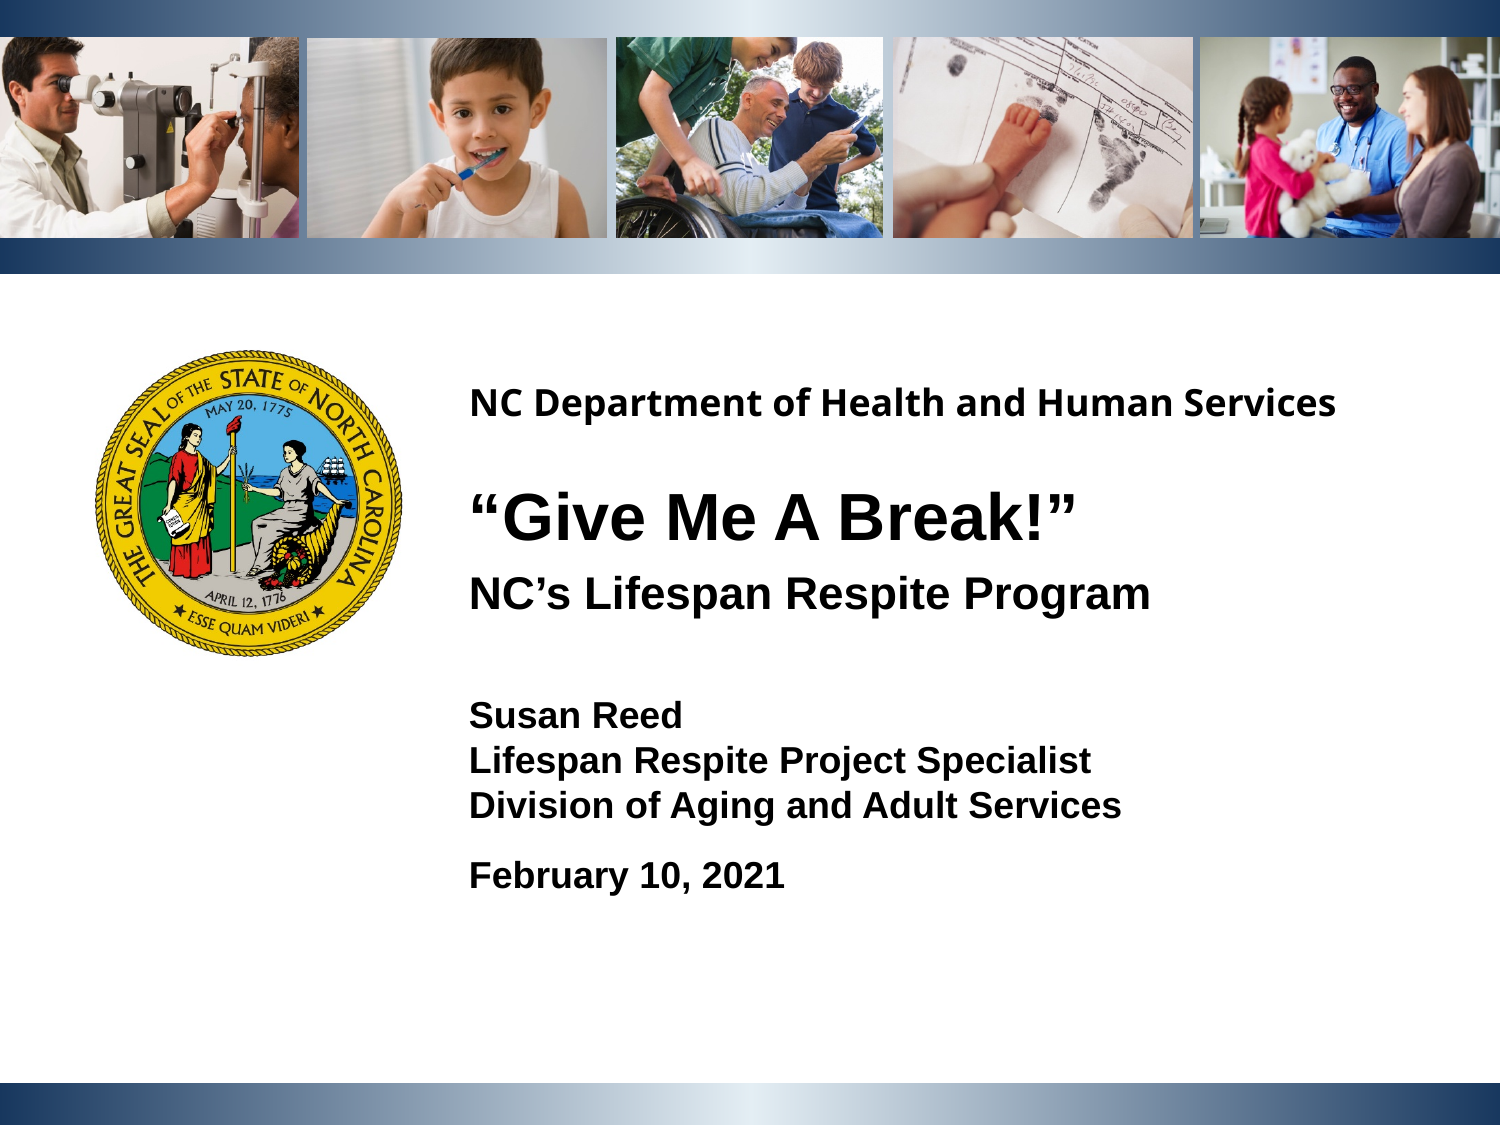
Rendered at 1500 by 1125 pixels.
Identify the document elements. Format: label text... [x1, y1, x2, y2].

list February 10, 2021 [454, 823, 1402, 904]
picture [307, 38, 607, 238]
picture [84, 339, 416, 666]
picture [1200, 37, 1500, 238]
picture [893, 37, 1193, 238]
list NC Department of Health and Human Services “Give Me A Break!” NC’s Lifespan Respite Program [454, 336, 1402, 668]
list Susan Reed Lifespan Respite Project Specialist Division of Aging and Adult Services [454, 683, 1402, 823]
picture [0, 37, 299, 238]
picture [616, 37, 883, 238]
